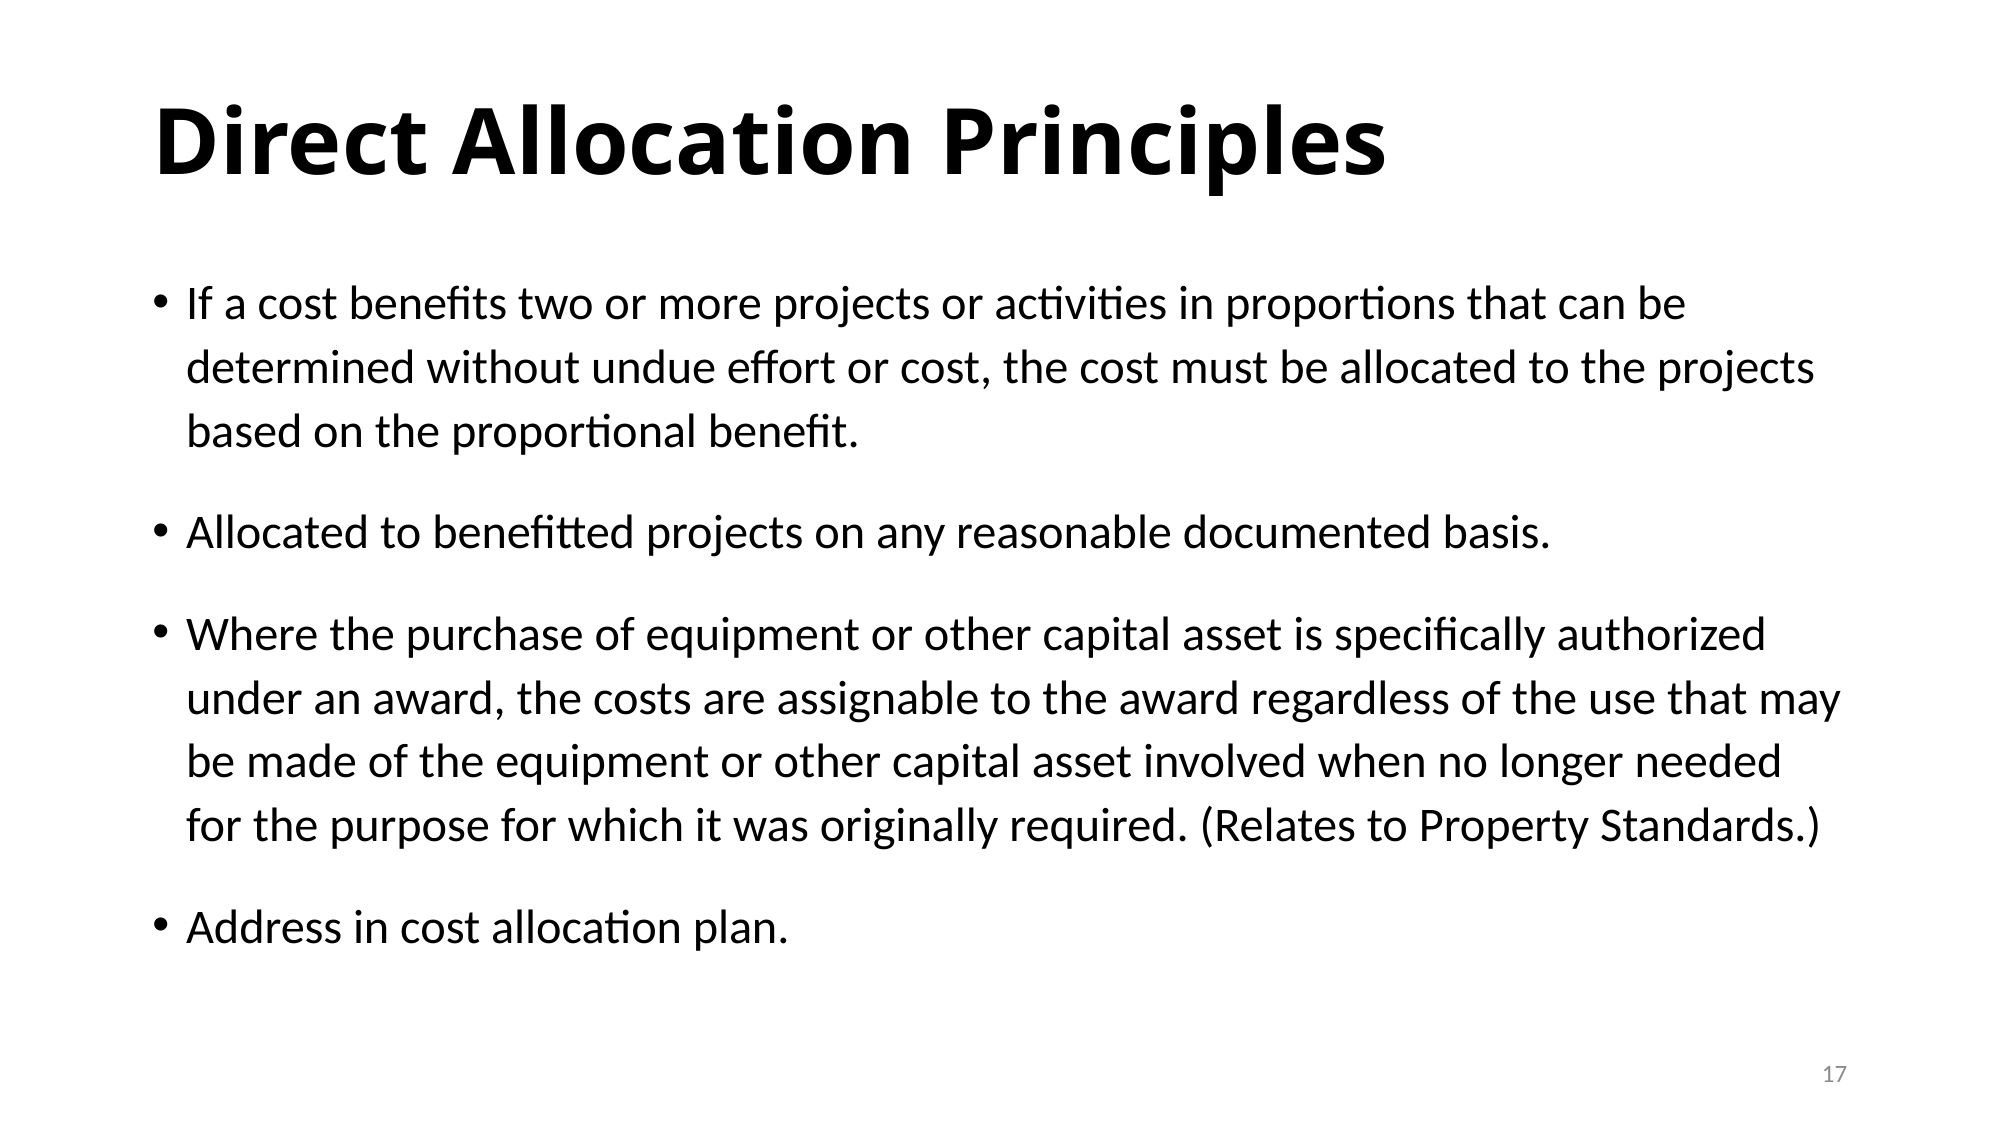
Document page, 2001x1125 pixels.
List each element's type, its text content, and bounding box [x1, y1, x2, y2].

slide_number 17 [1412, 1042, 1863, 1103]
list If a cost benefits two or more projects or activities in proportions that can be determined without undue effort or cost, the cost must be allocated to the projects based on the proportional benefit. Allocated to benefitted projects on any reasonable documented basis. Where the purchase of equipment or other capital asset is specifically authorized under an award, the costs are assignable to the award regardless of the use that may be made of the equipment or other capital asset involved when no longer needed for the purpose for which it was originally required. (Relates to Property Standards.) Address in cost allocation plan. [137, 258, 1863, 1014]
title Direct Allocation Principles [137, 59, 1863, 231]
